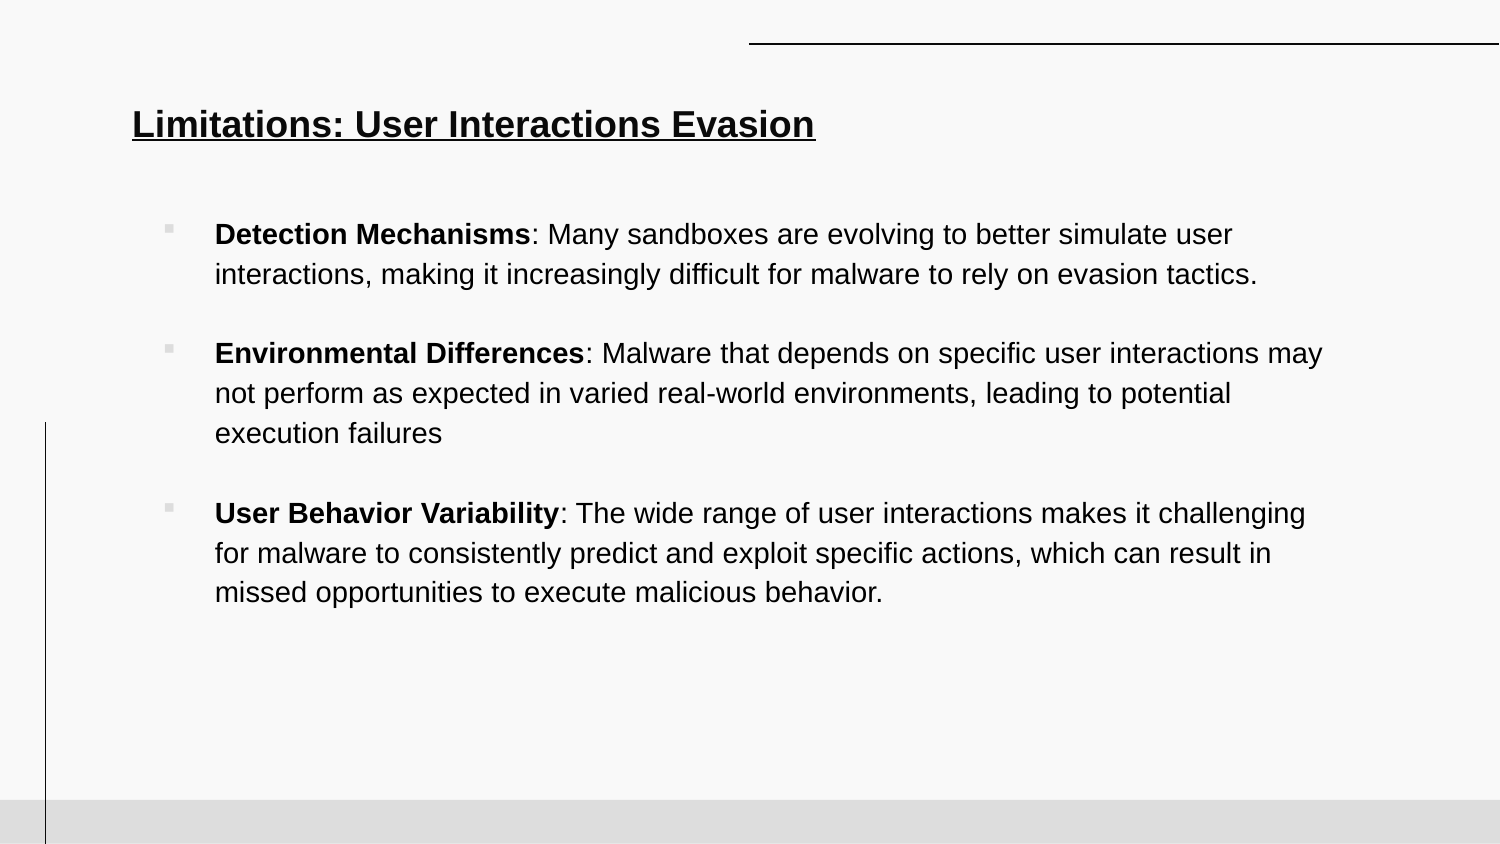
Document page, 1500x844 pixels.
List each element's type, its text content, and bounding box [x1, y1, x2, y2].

list Detection Mechanisms: Many sandboxes are evolving to better simulate user interactions, making it increasingly difficult for malware to rely on evasion tactics. Environmental Differences: Malware that depends on specific user interactions may not perform as expected in varied real-world environments, leading to potential execution failures User Behavior Variability: The wide range of user interactions makes it challenging for malware to consistently predict and exploit specific actions, which can result in missed opportunities to execute malicious behavior. [124, 195, 1342, 539]
title Limitations: User Interactions Evasion [116, 77, 1383, 168]
